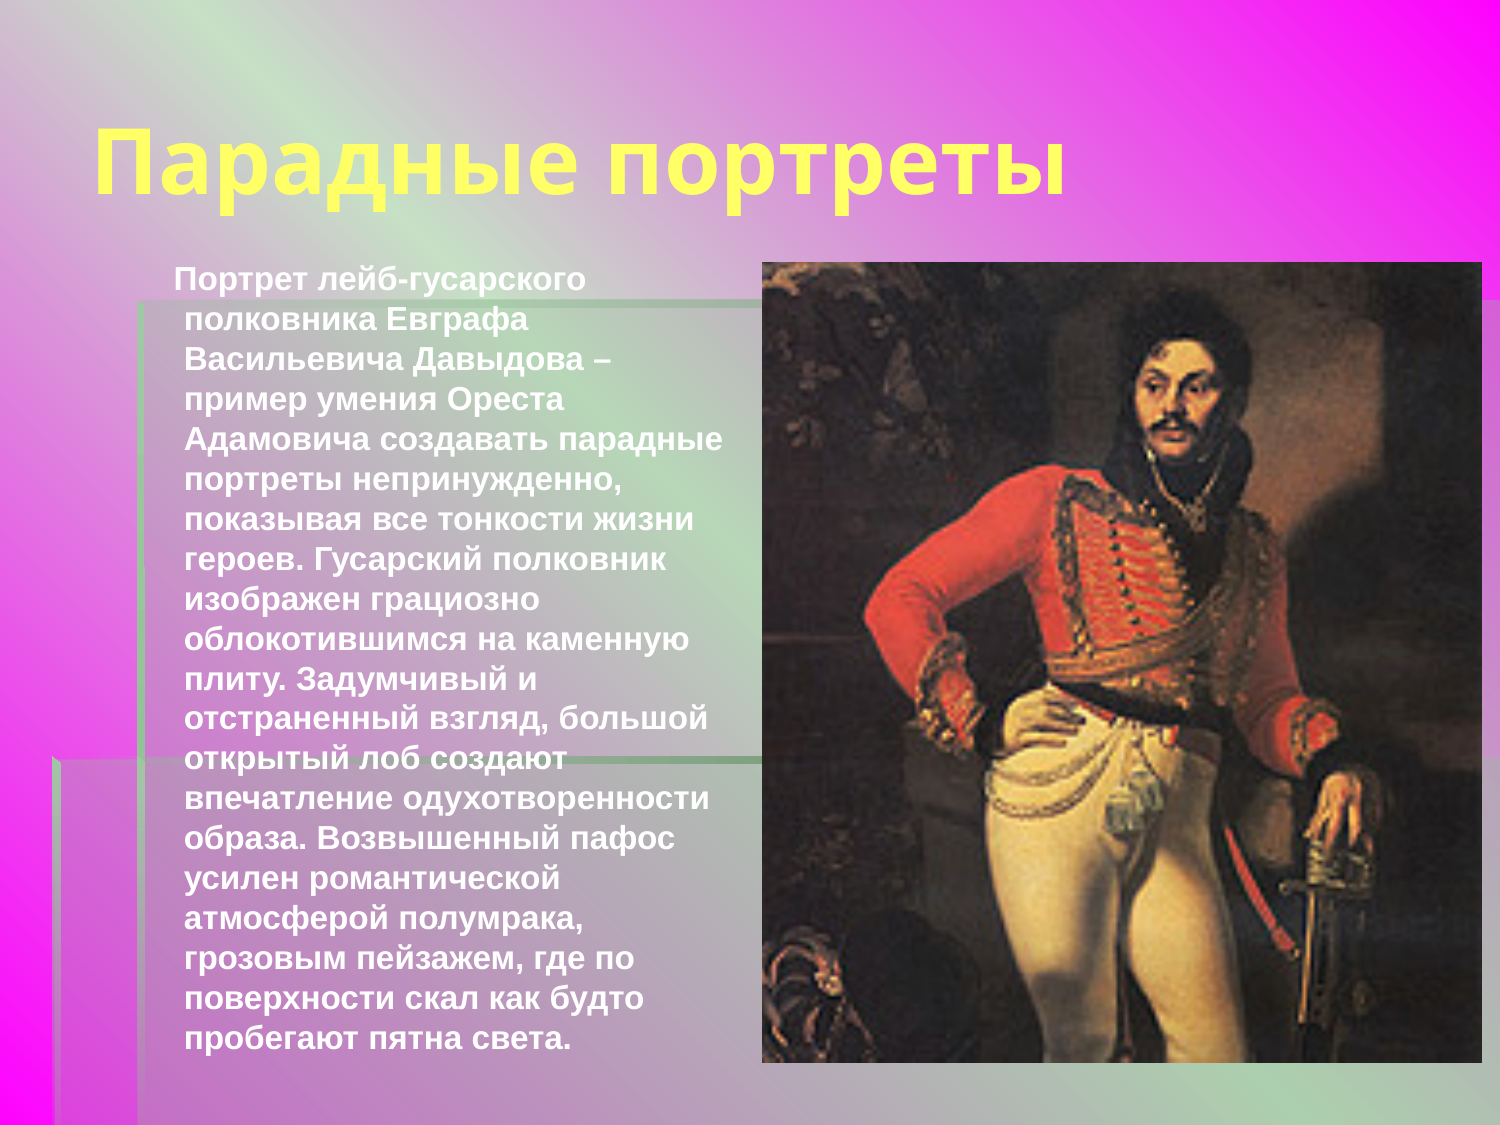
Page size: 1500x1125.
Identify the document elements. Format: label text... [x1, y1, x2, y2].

title Парадные портреты [75, 40, 1451, 275]
list Портрет лейб-гусарского полковника Евграфа Васильевича Давыдова – пример умения Ореста Адамовича создавать парадные портреты непринужденно, показывая все тонкости жизни героев. Гусарский полковник изображен грациозно облокотившимся на каменную плиту. Задумчивый и отстраненный взгляд, большой открытый лоб создают впечатление одухотворенности образа. Возвышенный пафос усилен романтической атмосферой полумрака, грозовым пейзажем, где по поверхности скал как будто пробегают пятна света. [112, 249, 757, 938]
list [762, 262, 1482, 1063]
